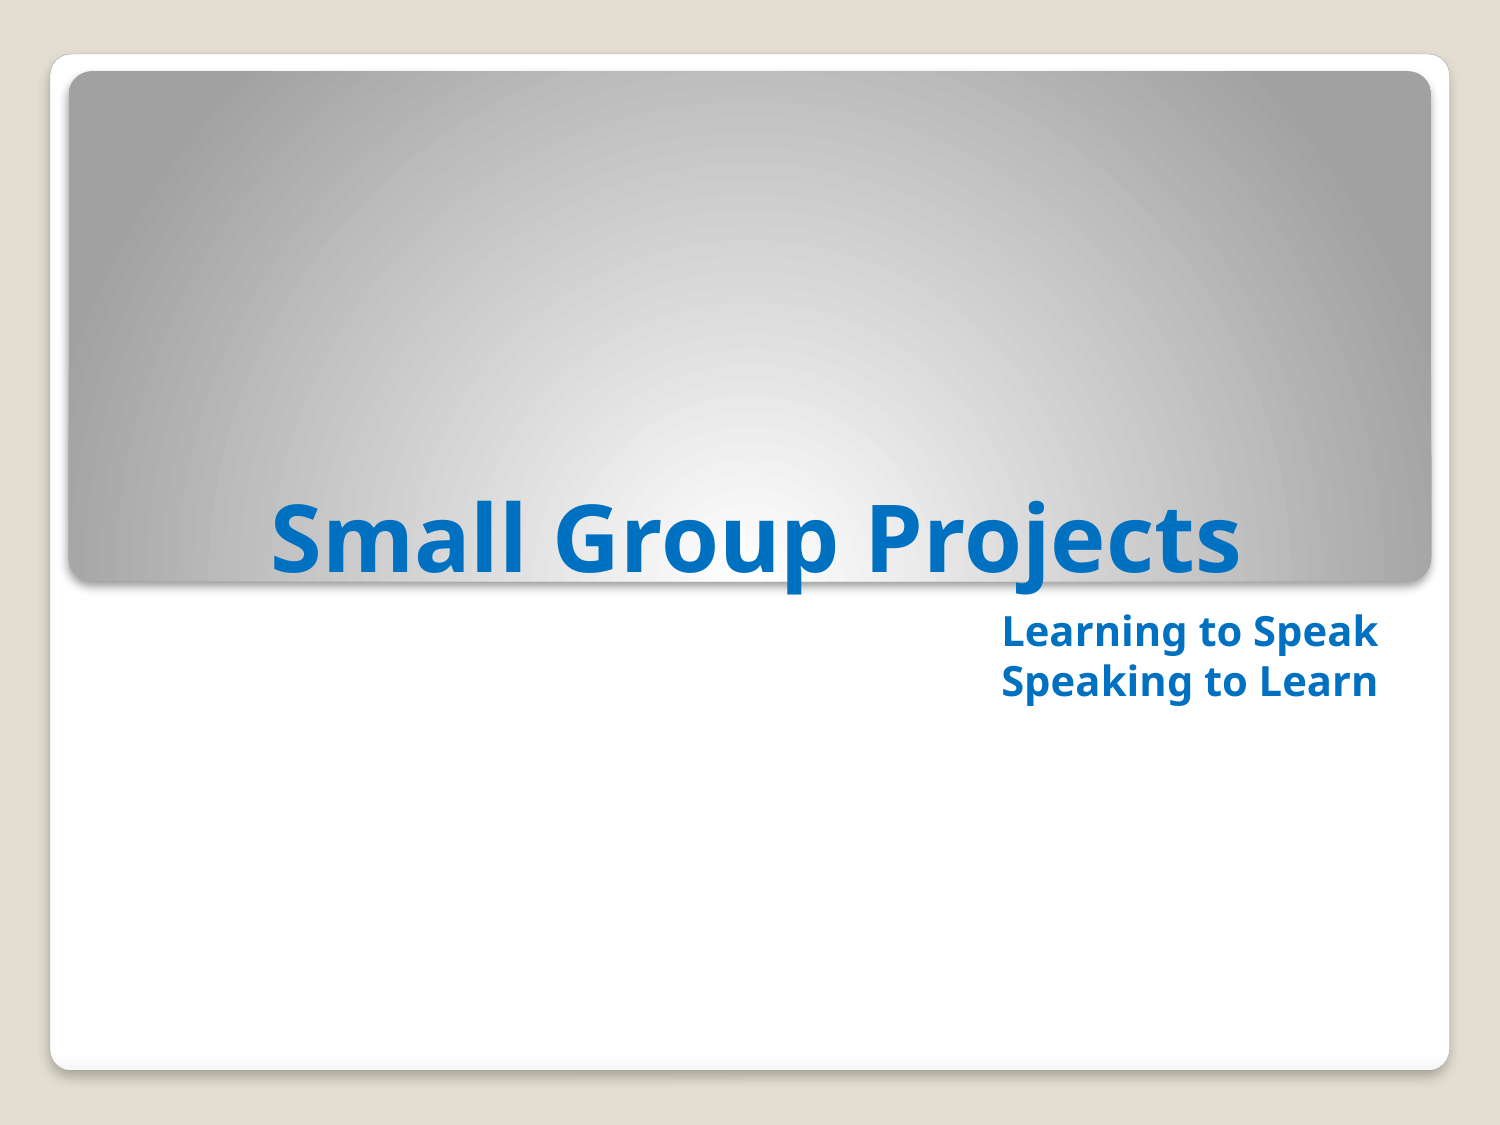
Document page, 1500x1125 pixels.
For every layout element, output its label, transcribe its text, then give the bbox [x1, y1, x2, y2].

subtitle Learning to Speak Speaking to Learn [118, 604, 1394, 755]
title Small Group Projects [118, 298, 1394, 599]
